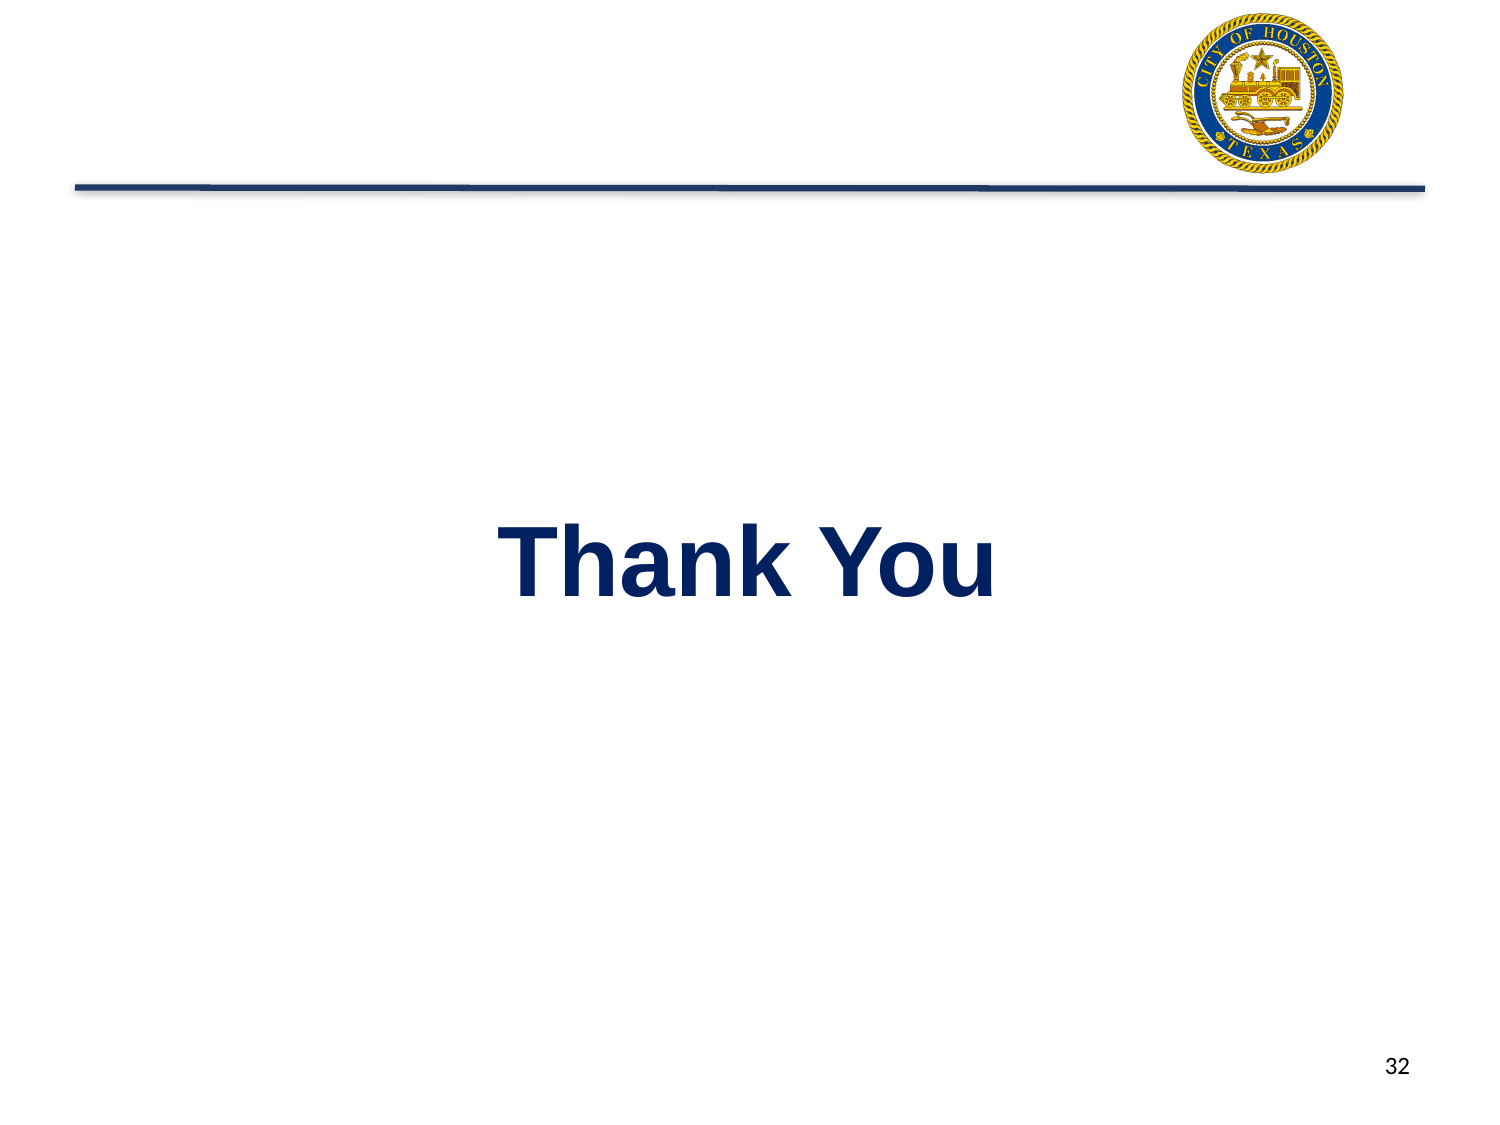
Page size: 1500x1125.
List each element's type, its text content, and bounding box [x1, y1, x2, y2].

slide_number 32 [1074, 1042, 1425, 1103]
picture [1181, 12, 1348, 179]
list Thank You [73, 206, 1424, 921]
